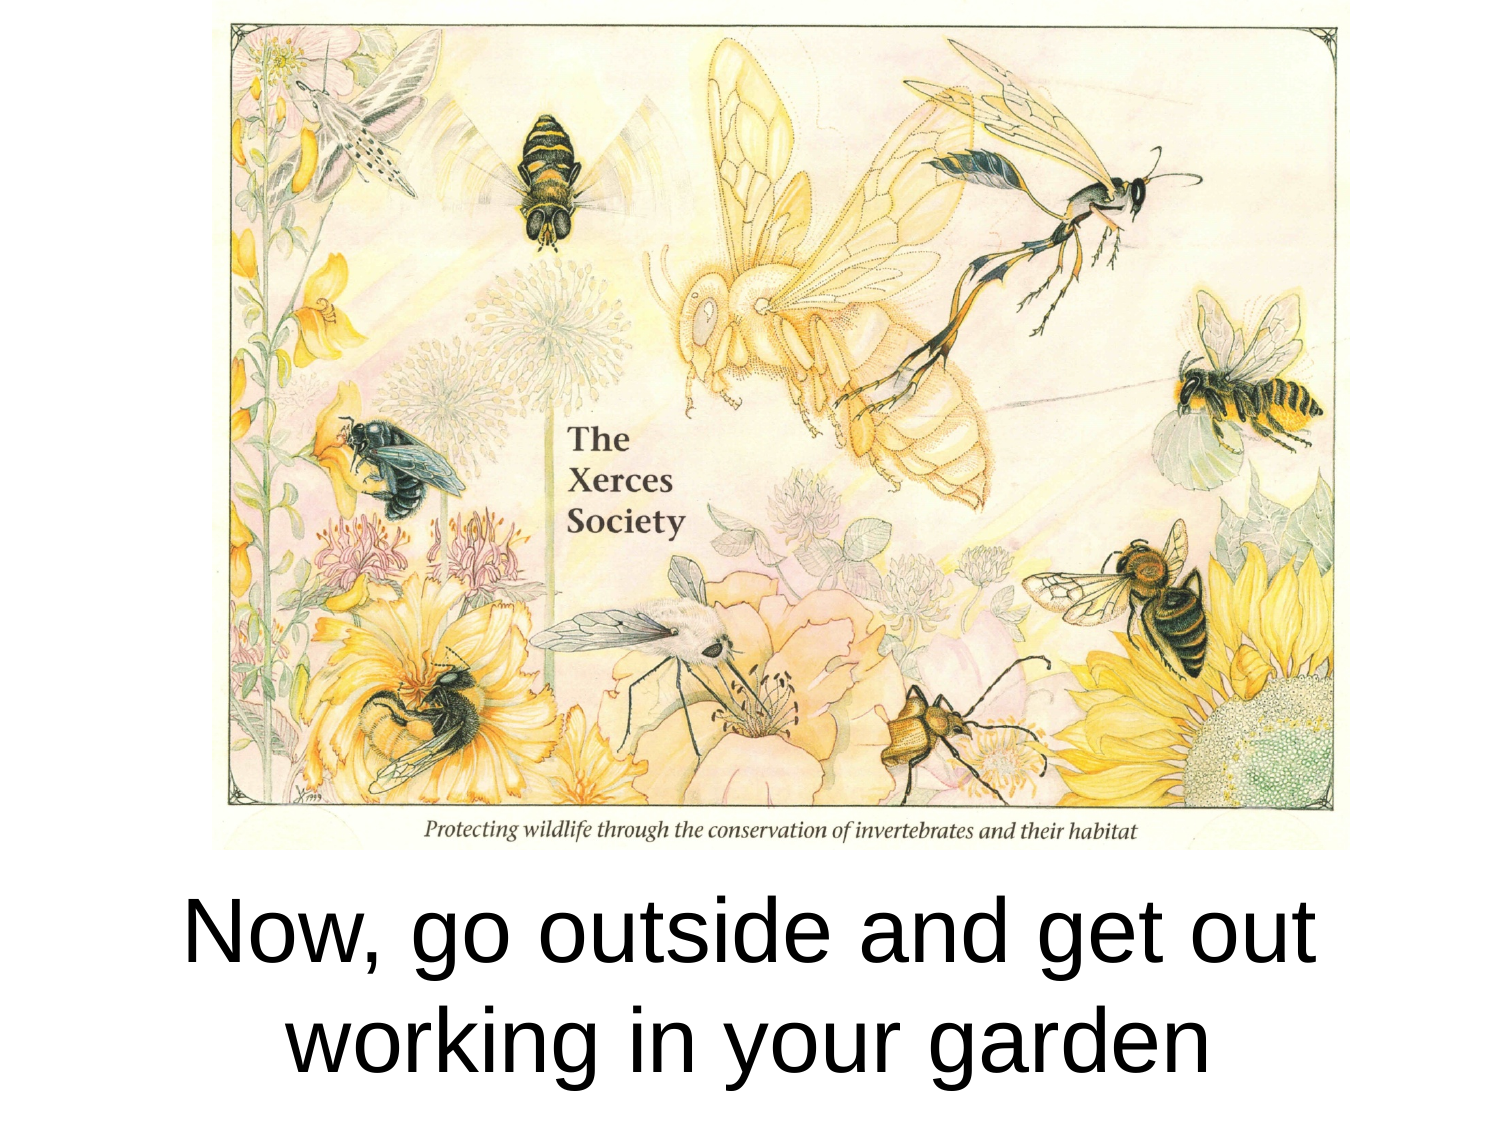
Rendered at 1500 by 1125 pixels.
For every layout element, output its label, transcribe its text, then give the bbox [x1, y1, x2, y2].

picture [212, 0, 1350, 850]
title Now, go outside and get out working in your garden [74, 887, 1426, 1076]
